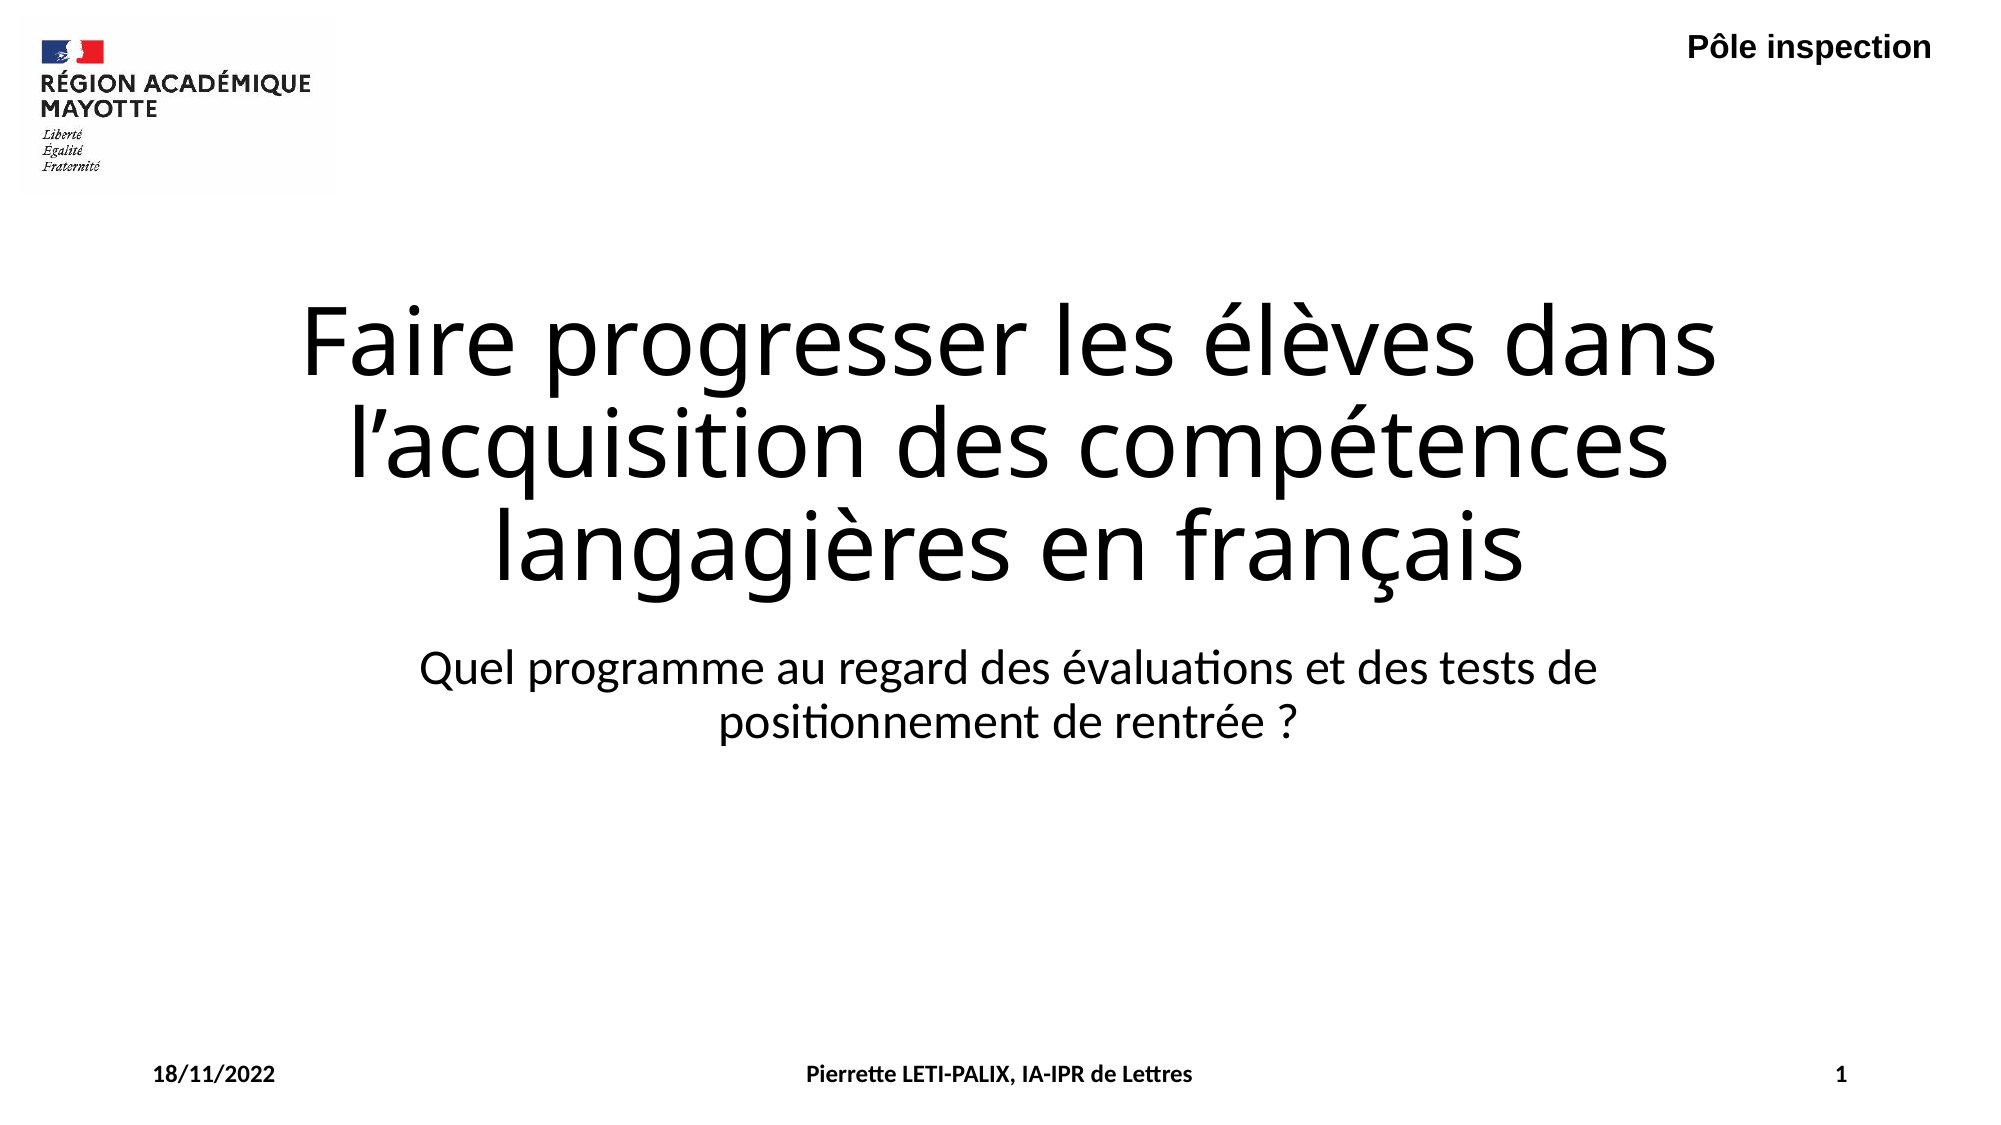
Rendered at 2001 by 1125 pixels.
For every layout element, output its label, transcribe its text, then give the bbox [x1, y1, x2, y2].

title Faire progresser les élèves dans l’acquisition des compétences langagières en français [259, 216, 1760, 609]
text_box Pôle inspection [947, 17, 1948, 73]
picture [19, 17, 335, 194]
footer Pierrette LETI-PALIX, IA-IPR de Lettres [662, 1042, 1338, 1103]
subtitle Quel programme au regard des évaluations et des tests de positionnement de rentrée ? [259, 633, 1760, 906]
slide_number 1 [1412, 1042, 1863, 1103]
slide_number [137, 1042, 588, 1103]
